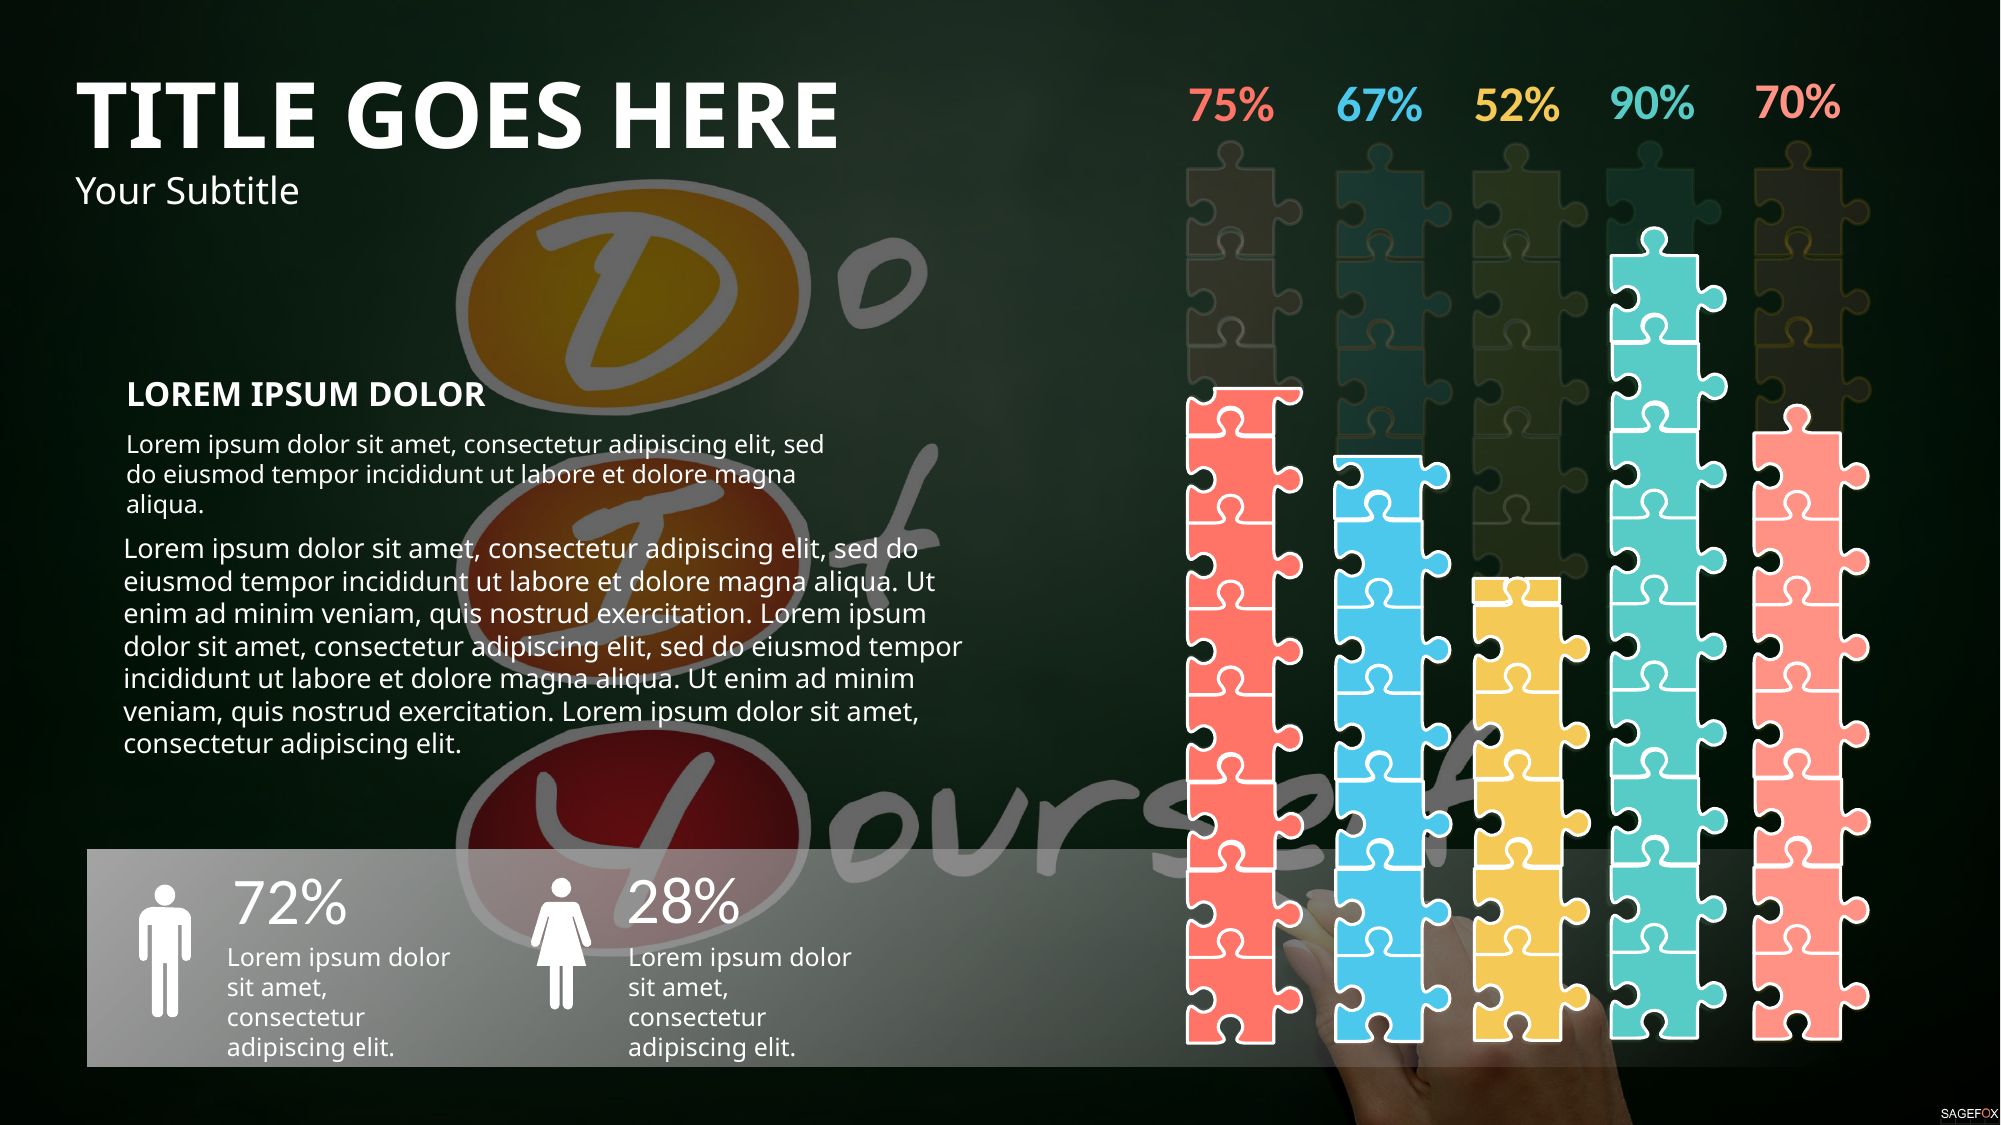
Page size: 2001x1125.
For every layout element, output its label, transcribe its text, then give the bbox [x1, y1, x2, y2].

text_box Lorem ipsum dolor sit amet, consectetur adipiscing elit. [613, 934, 870, 1069]
text_box 28% [605, 849, 763, 944]
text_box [1187, 138, 1306, 1042]
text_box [1473, 140, 1592, 1044]
text_box 90% [1608, 69, 1696, 130]
text_box 52% [1473, 70, 1561, 131]
text_box 67% [1336, 70, 1424, 131]
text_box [139, 884, 191, 1018]
text_box TITLE GOES HERE Your Subtitle [60, 49, 1036, 220]
text_box [86, 849, 613, 1067]
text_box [1606, 138, 1726, 1042]
text_box Lorem ipsum dolor sit amet, consectetur adipiscing elit, sed do eiusmod tempor incididunt ut labore et dolore magna aliqua. Ut enim ad minim veniam, quis nostrud exercitation. Lorem ipsum dolor sit amet, consectetur adipiscing elit, sed do eiusmod tempor incididunt ut labore et dolore magna aliqua. Ut enim ad minim veniam, quis nostrud exercitation. Lorem ipsum dolor sit amet, consectetur adipiscing elit. [108, 524, 1006, 767]
text_box Lorem ipsum dolor sit amet, consectetur adipiscing elit. [212, 934, 468, 1069]
picture [0, 0, 2001, 1125]
text_box 70% [1754, 68, 1842, 129]
text_box 75% [1187, 70, 1275, 131]
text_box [1336, 140, 1456, 1044]
text_box [763, 849, 1839, 1067]
text_box LOREM IPSUM DOLOR Lorem ipsum dolor sit amet, consectetur adipiscing elit, sed do eiusmod tempor incididunt ut labore et dolore magna aliqua. [116, 368, 870, 524]
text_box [1755, 138, 1874, 1042]
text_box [530, 877, 592, 1010]
text_box 72% [212, 850, 369, 934]
